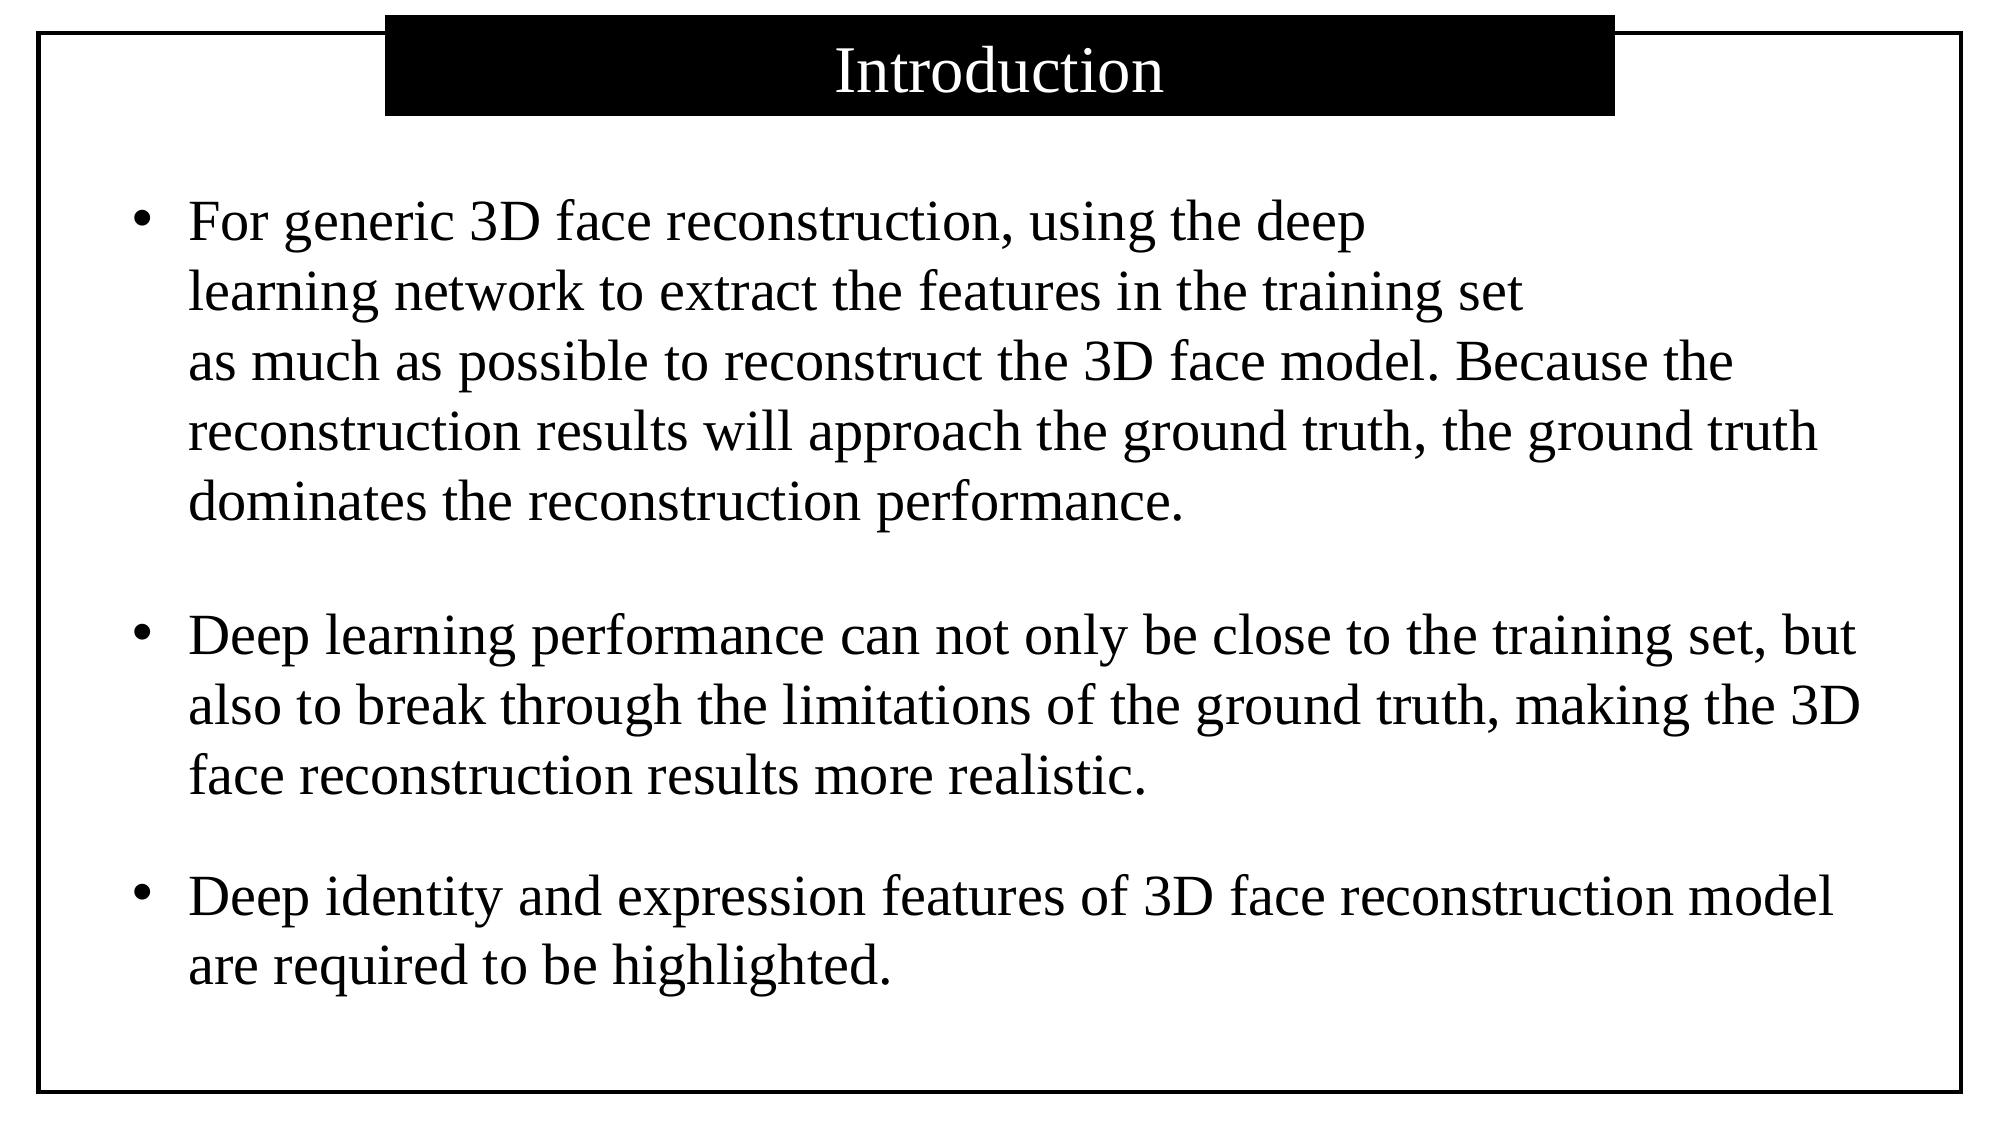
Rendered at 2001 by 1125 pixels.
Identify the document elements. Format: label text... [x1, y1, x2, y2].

text_box [37, 32, 1962, 1093]
text_box Introduction [385, 15, 1615, 116]
text_box Deep identity and expression features of 3D face reconstruction model are required to be highlighted. [117, 849, 1883, 1004]
text_box Deep learning performance can not only be close to the training set, but also to break through the limitations of the ground truth, making the 3D face reconstruction results more realistic. [117, 588, 1883, 814]
text_box For generic 3D face reconstruction, using the deep learning network to extract the features in the training set as much as possible to reconstruct the 3D face model. Because the reconstruction results will approach the ground truth, the ground truth dominates the reconstruction performance. [117, 174, 1883, 540]
